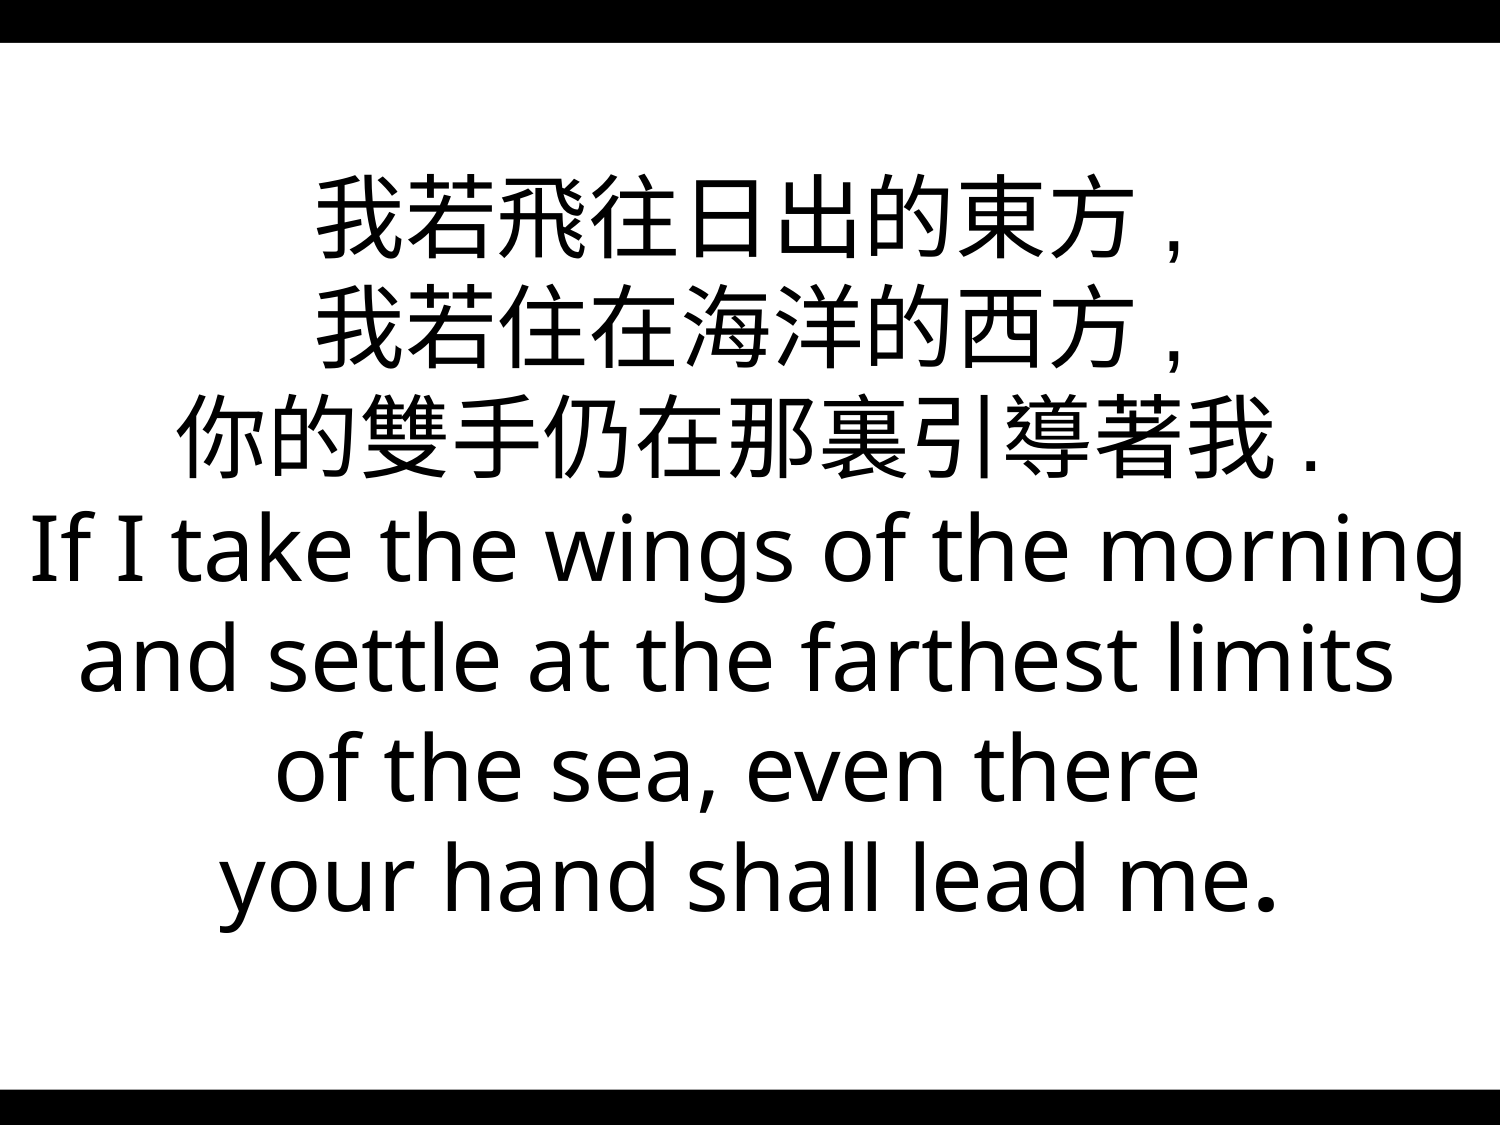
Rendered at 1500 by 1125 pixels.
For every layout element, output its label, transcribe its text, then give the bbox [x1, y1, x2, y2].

list 我若飛往日出的東方, 我若住在海洋的西方, 你的雙手仍在那裏引導著我. If I take the wings of the morning and settle at the farthest limits of the sea, even there your hand shall lead me. [0, 42, 1500, 1090]
